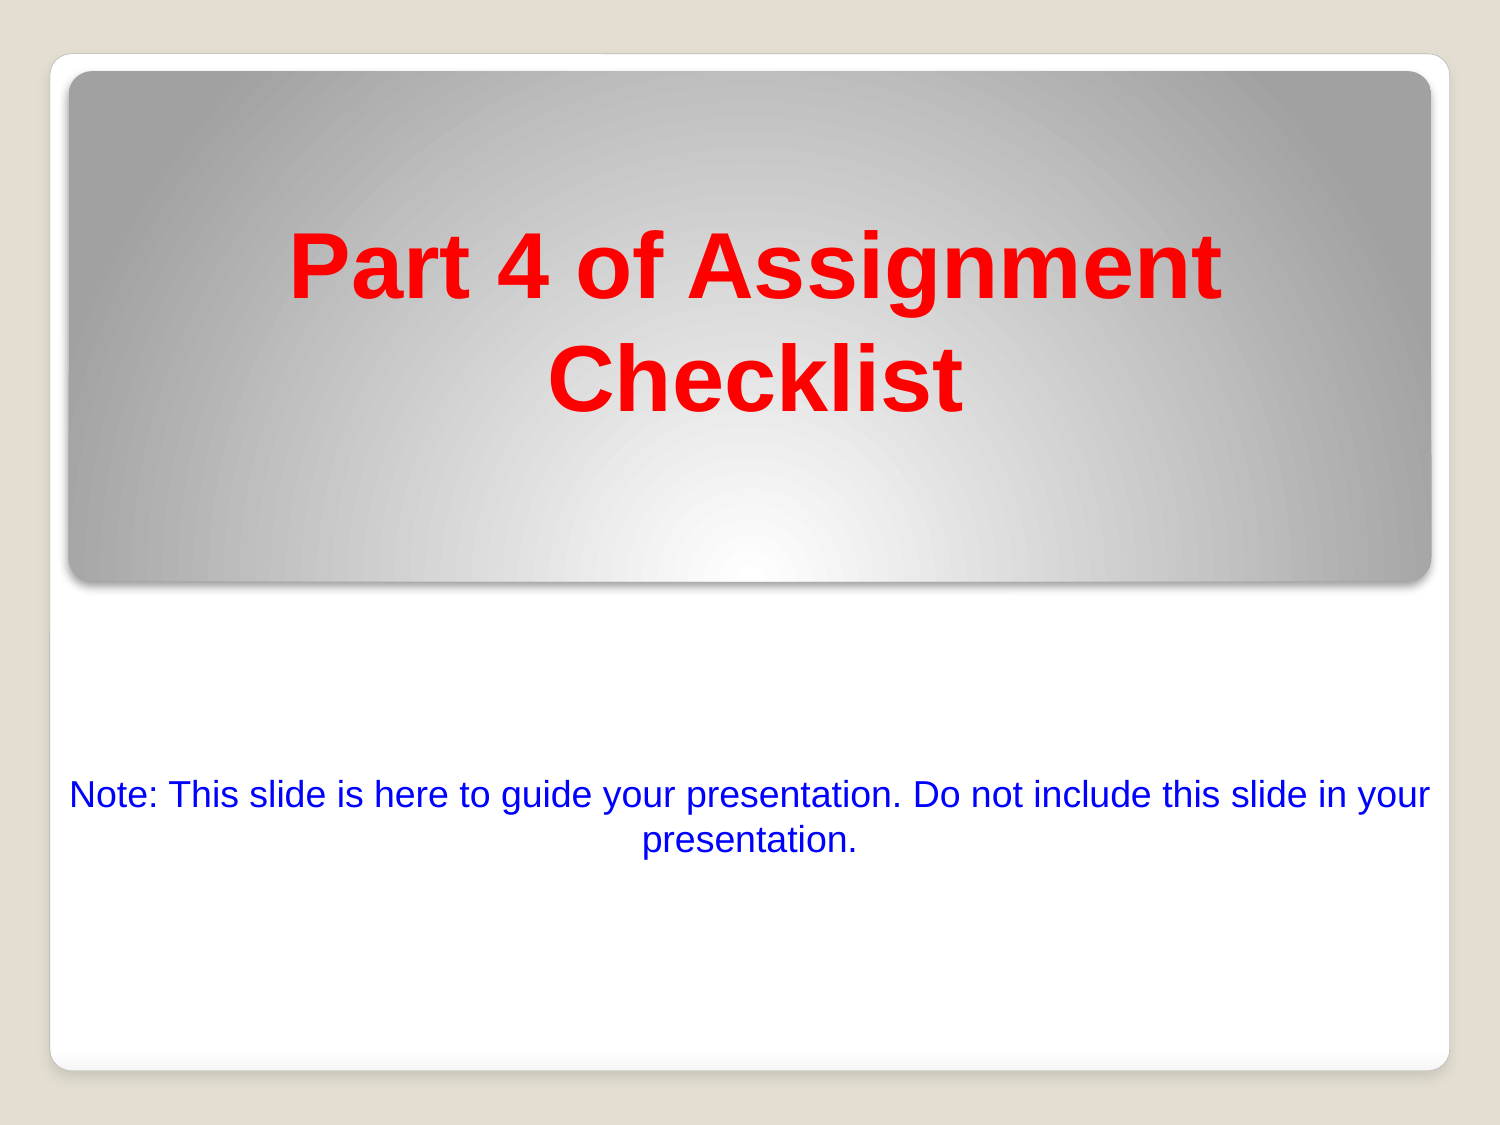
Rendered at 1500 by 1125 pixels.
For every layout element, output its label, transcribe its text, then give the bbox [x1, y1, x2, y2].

title Part 4 of Assignment Checklist [118, 137, 1394, 438]
text_box Note: This slide is here to guide your presentation. Do not include this slide in your presentation. [50, 762, 1450, 868]
